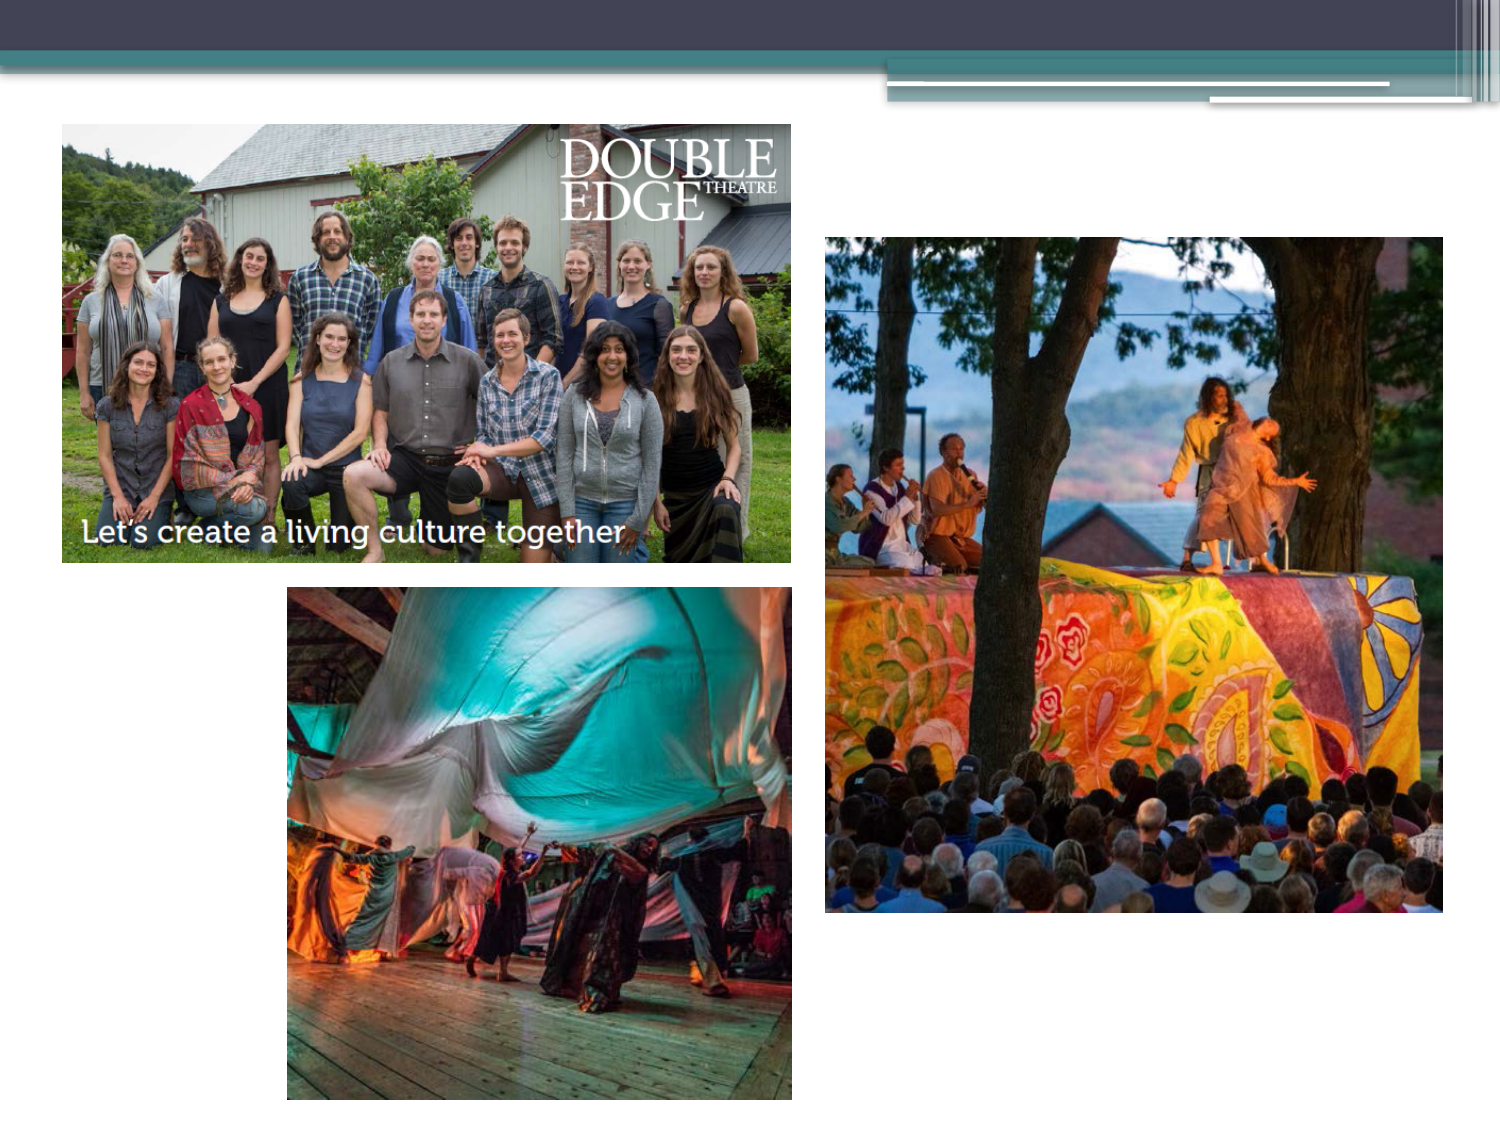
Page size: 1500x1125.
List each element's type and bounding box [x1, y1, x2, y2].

picture [824, 237, 1443, 913]
picture [287, 587, 793, 1101]
picture [62, 124, 792, 563]
